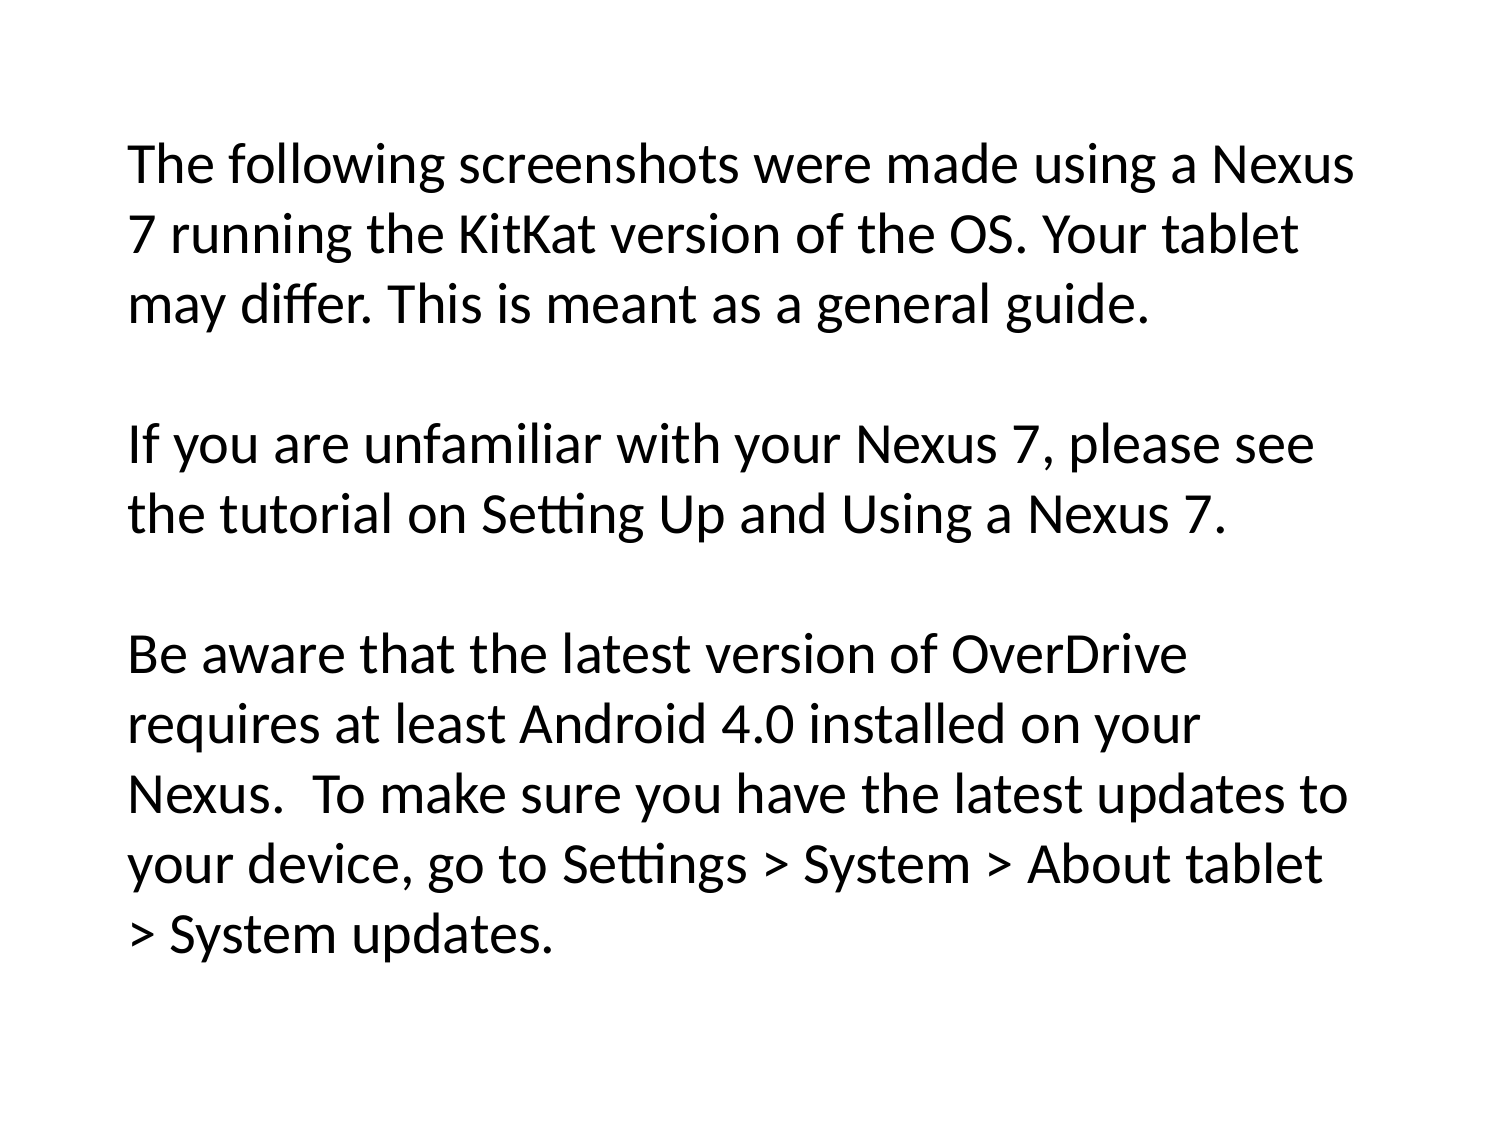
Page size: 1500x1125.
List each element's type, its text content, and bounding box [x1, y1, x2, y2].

title The following screenshots were made using a Nexus 7 running the KitKat version of the OS. Your tablet may differ. This is meant as a general guide. If you are unfamiliar with your Nexus 7, please see the tutorial on Setting Up and Using a Nexus 7. Be aware that the latest version of OverDrive requires at least Android 4.0 installed on your Nexus. To make sure you have the latest updates to your device, go to Settings > System > About tablet > System updates. [112, 425, 1388, 667]
